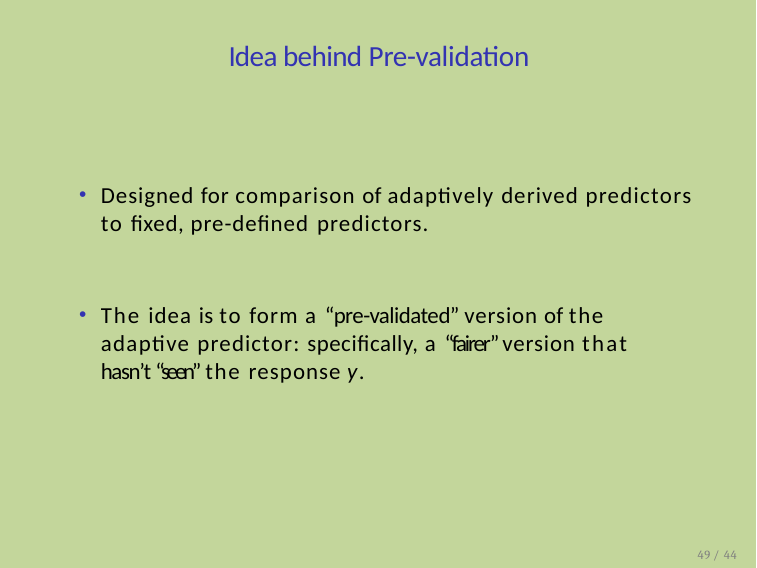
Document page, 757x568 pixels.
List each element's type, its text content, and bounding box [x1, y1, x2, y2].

slide_number 49 / 44 [691, 548, 743, 568]
title Idea behind Pre-validation [205, 34, 551, 133]
text_box Designed for comparison of adaptively derived predictors to fixed, pre-defined predictors. The idea is to form a “pre-validated” version of the adaptive predictor: specifically, a “fairer” version that hasn’t “seen” the response y. [77, 178, 696, 385]
